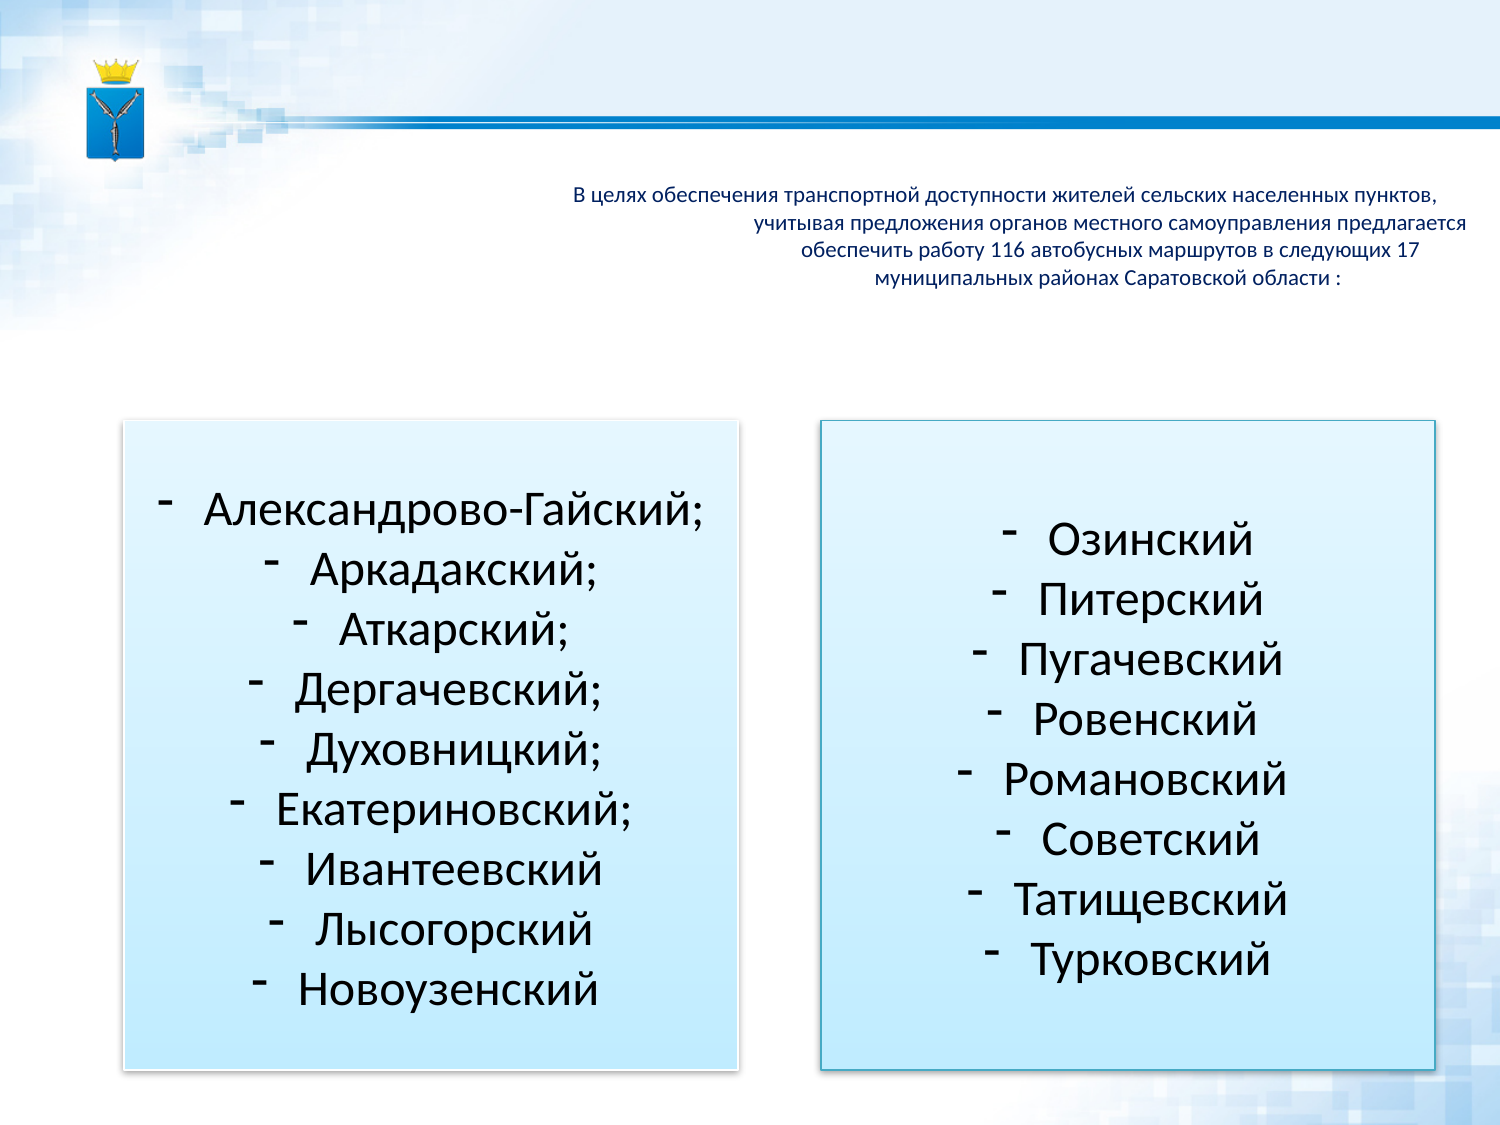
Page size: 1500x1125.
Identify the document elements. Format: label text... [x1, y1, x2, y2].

text_box В целях обеспечения транспортной доступности жителей сельских населенных пунктов, учитывая предложения органов местного самоуправления предлагается обеспечить работу 116 автобусных маршрутов в следующих 17 муниципальных районах Саратовской области : [47, 172, 1500, 504]
text_box Александрово-Гайский; Аркадакский; Аткарский; Дергачевский; Духовницкий; Екатериновский; Ивантеевский Лысогорский Новоузенский [123, 420, 739, 1071]
picture [0, 0, 1500, 1125]
text_box Озинский Питерский Пугачевский Ровенский Романовский Советский Татищевский Турковский [820, 420, 1436, 1071]
